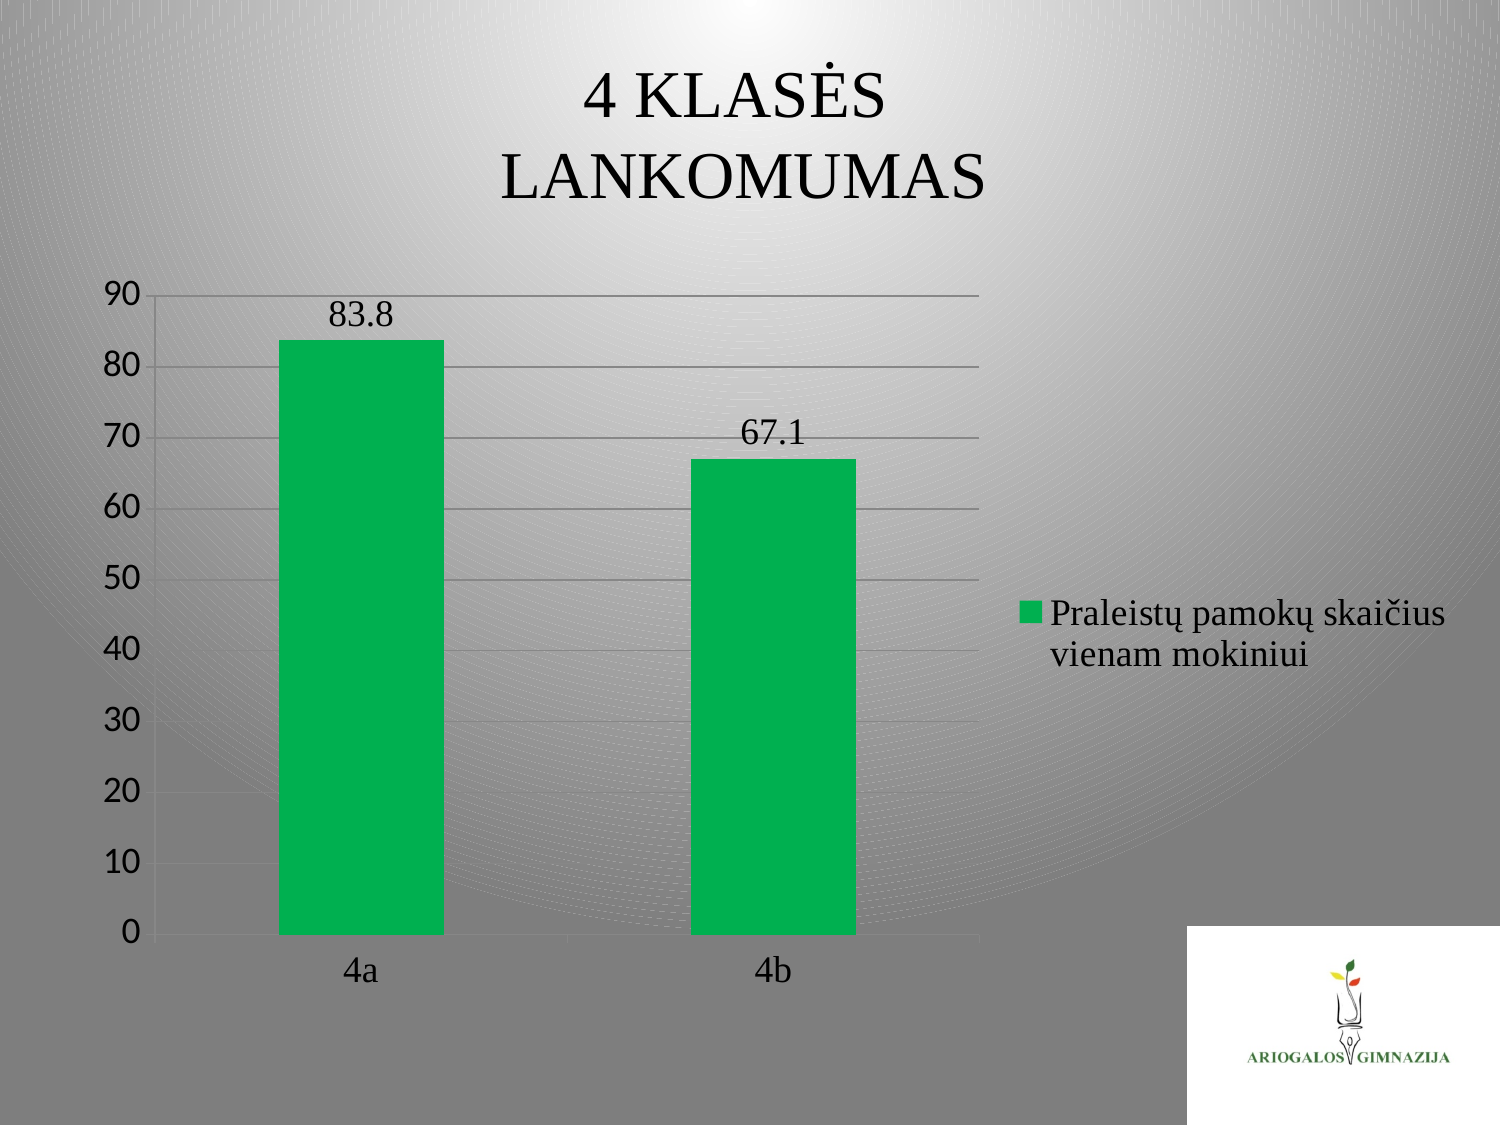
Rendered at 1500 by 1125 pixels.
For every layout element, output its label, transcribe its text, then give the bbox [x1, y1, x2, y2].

chart [74, 262, 1471, 1006]
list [1186, 926, 1500, 1125]
title 4 KLASĖS LANKOMUMAS [41, 42, 1447, 220]
